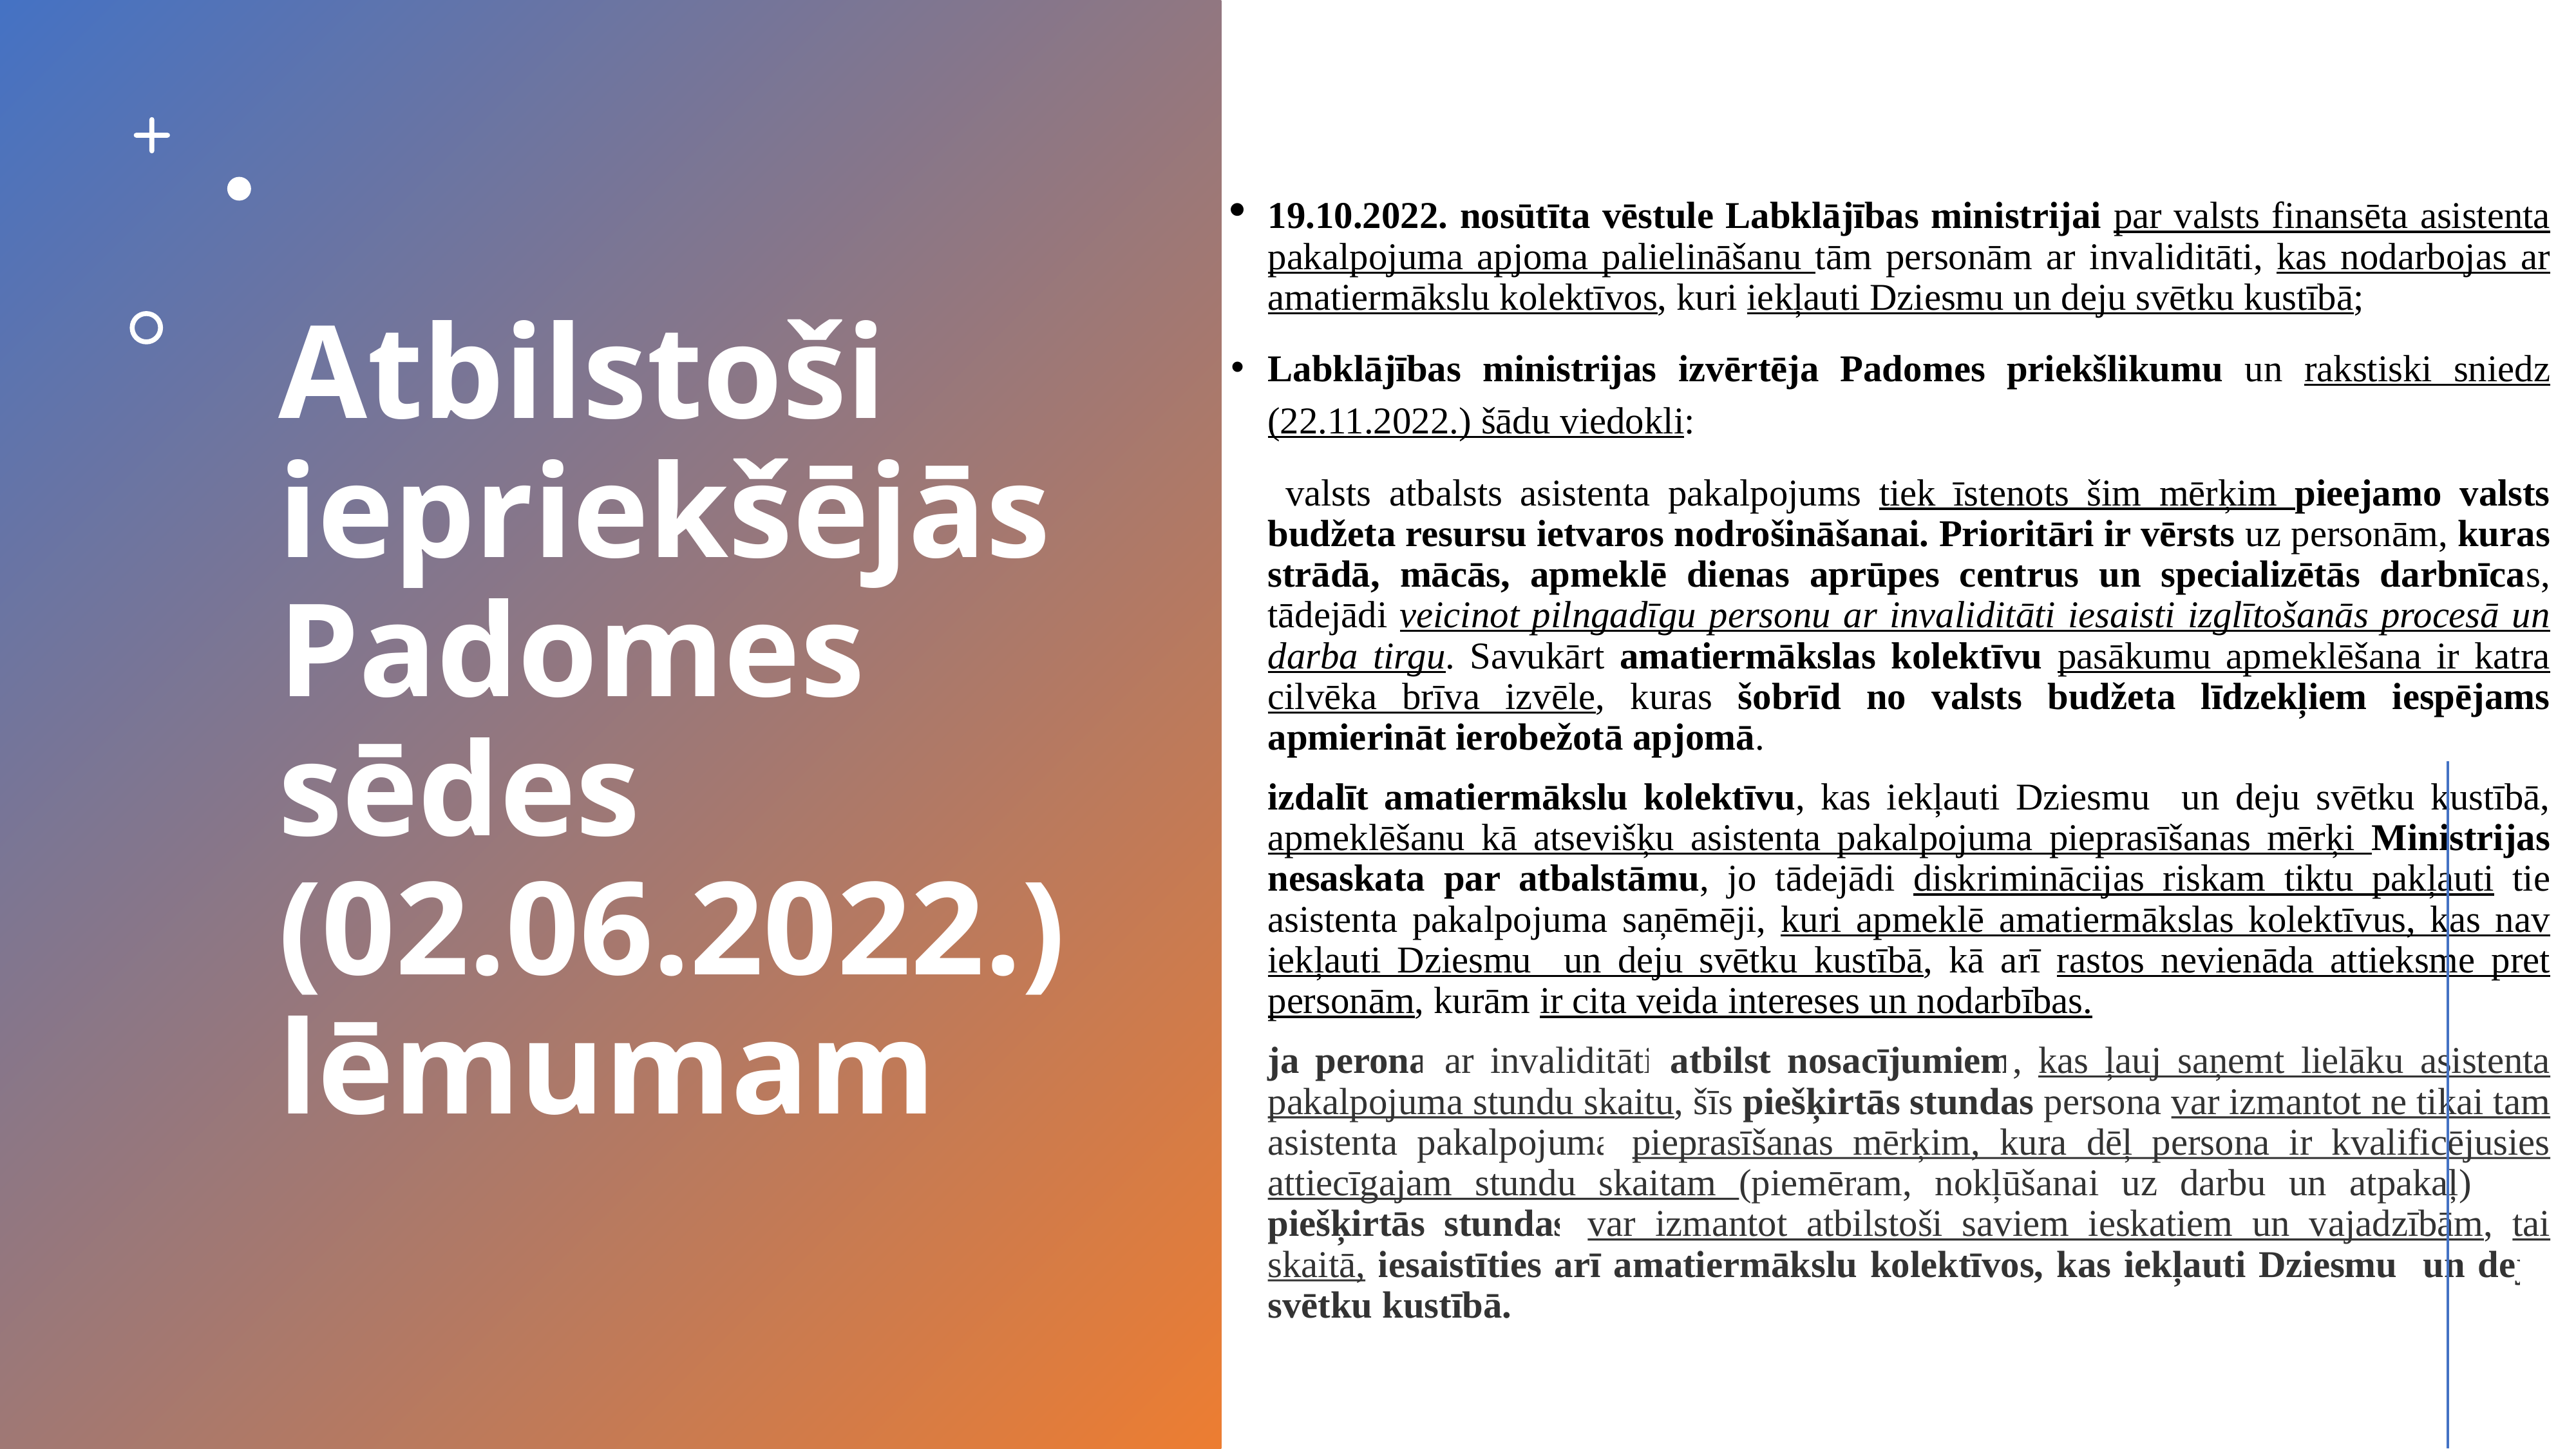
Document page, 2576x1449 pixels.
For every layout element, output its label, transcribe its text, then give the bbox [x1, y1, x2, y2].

title Atbilstoši iepriekšējās Padomes sēdes (02.06.2022.) lēmumam [269, 93, 1116, 1356]
text_box [1222, 0, 2576, 1449]
text_box [0, 0, 1222, 1449]
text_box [129, 117, 251, 345]
list 19.10.2022. nosūtīta vēstule Labklājības ministrijai par valsts finansēta asistenta pakalpojuma apjoma palielināšanu tām personām ar invaliditāti, kas nodarbojas ar amatiermākslu kolektīvos, kuri iekļauti Dziesmu un deju svētku kustībā; Labklājības ministrijas izvērtēja Padomes priekšlikumu un rakstiski sniedz (22.11.2022.) šādu viedokli: valsts atbalsts asistenta pakalpojums tiek īstenots šim mērķim pieejamo valsts budžeta resursu ietvaros nodrošināšanai. Prioritāri ir vērsts uz personām, kuras strādā, mācās, apmeklē dienas aprūpes centrus un specializētās darbnīcas, tādejādi veicinot pilngadīgu personu ar invaliditāti iesaisti izglītošanās procesā un darba tirgu. Savukārt amatiermākslas kolektīvu pasākumu apmeklēšana ir katra cilvēka brīva izvēle, kuras šobrīd no valsts budžeta līdzekļiem iespējams apmierināt ierobežotā apjomā. izdalīt amatiermākslu kolektīvu, kas iekļauti Dziesmu un deju svētku kustībā, apmeklēšanu kā atsevišķu asistenta pakalpojuma pieprasīšanas mērķi Ministrijas nesaskata par atbalstāmu, jo tādejādi diskriminācijas riskam tiktu pakļauti tie asistenta pakalpojuma saņēmēji, kuri apmeklē amatiermākslas kolektīvus, kas nav iekļauti Dziesmu un deju svētku kustībā, kā arī rastos nevienāda attieksme pret personām, kurām ir cita veida intereses un nodarbības. ja perona ar invaliditāti atbilst nosacījumiem, kas ļauj saņemt lielāku asistenta pakalpojuma stundu skaitu, šīs piešķirtās stundas persona var izmantot ne tikai tam asistenta pakalpojuma pieprasīšanas mērķim, kura dēļ persona ir kvalificējusies attiecīgajam stundu skaitam (piemēram, nokļūšanai uz darbu un atpakaļ), bet piešķirtās stundas var izmantot atbilstoši saviem ieskatiem un vajadzībām, tai skaitā, iesaistīties arī amatiermākslu kolektīvos, kas iekļauti Dziesmu un deju svētku kustībā. [1221, 50, 2560, 1343]
